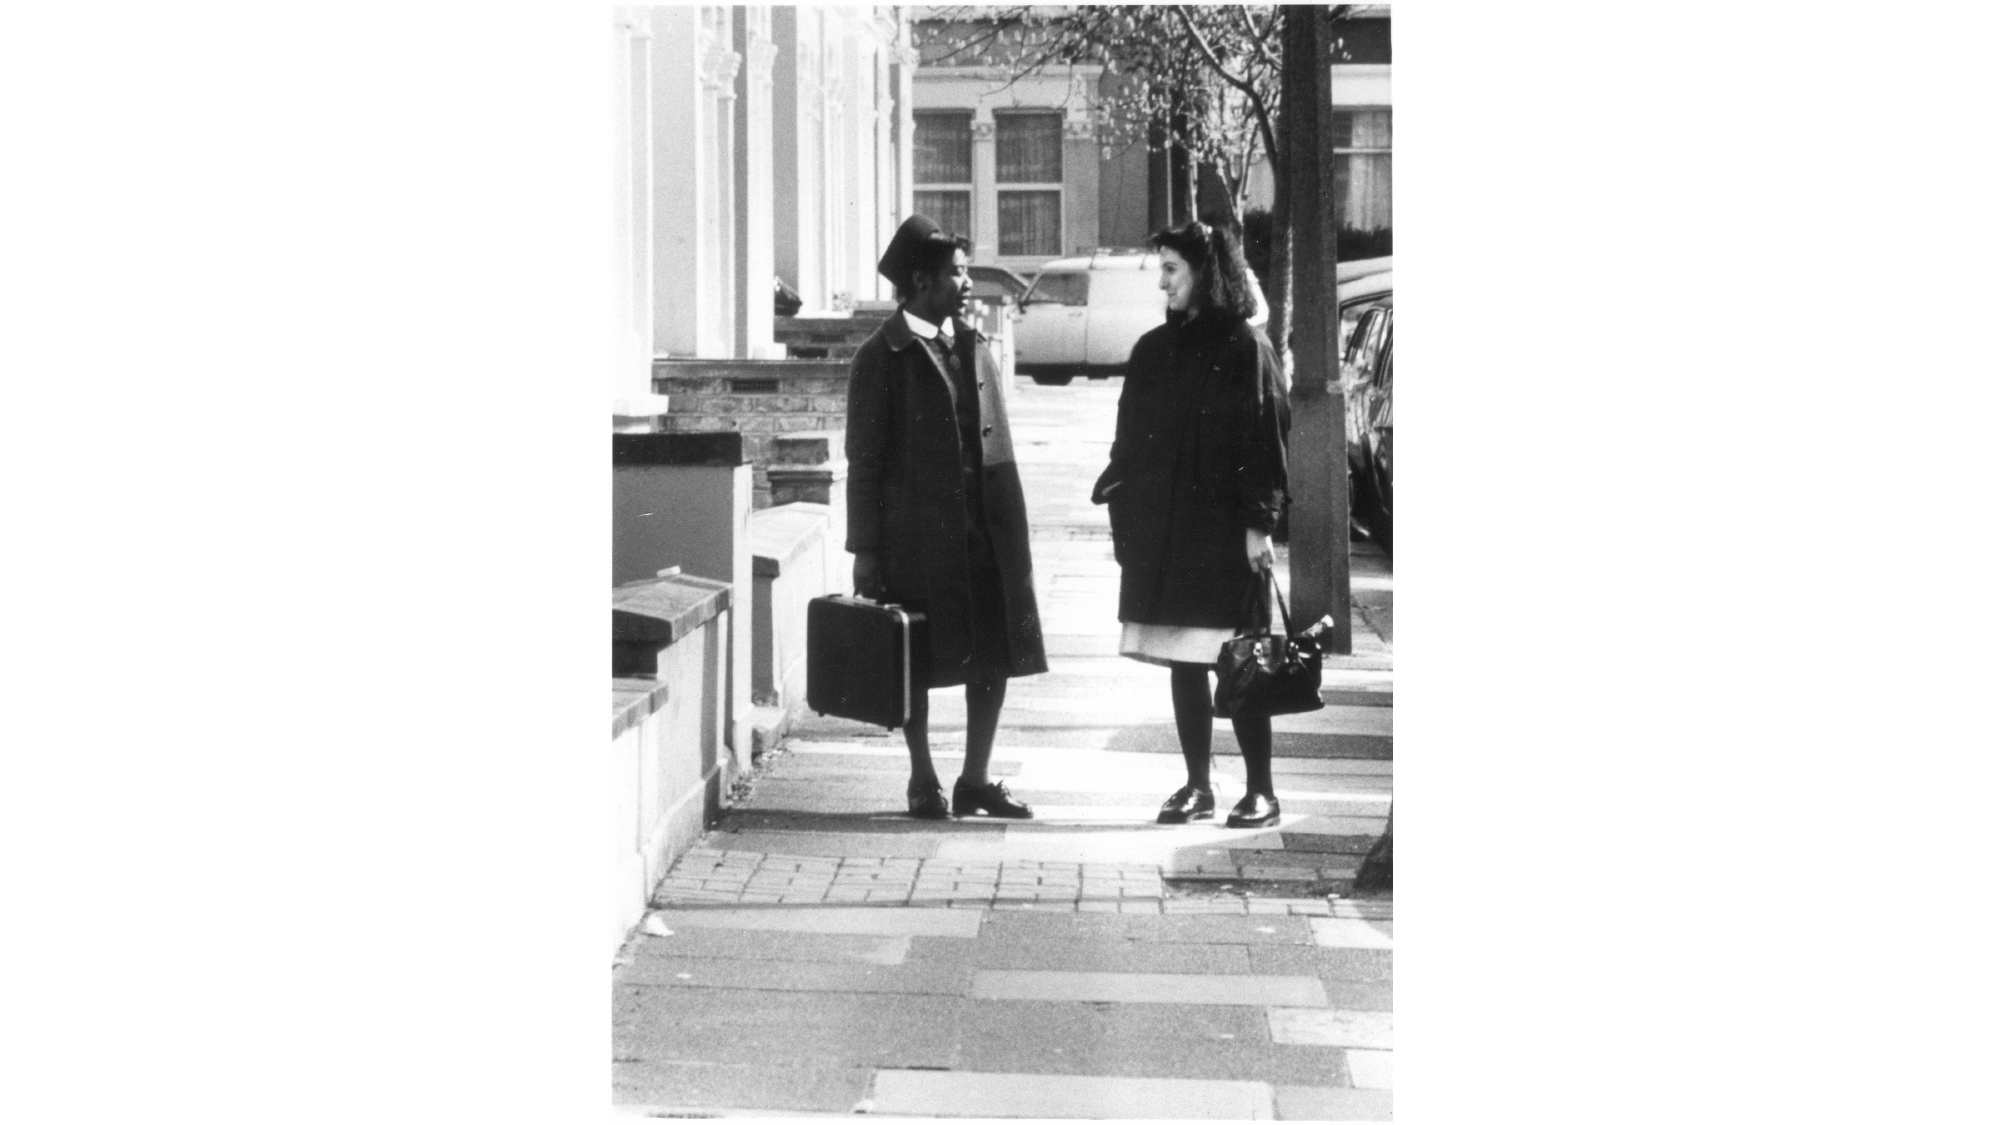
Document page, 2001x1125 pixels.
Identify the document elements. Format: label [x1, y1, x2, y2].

picture [607, 0, 1393, 1125]
